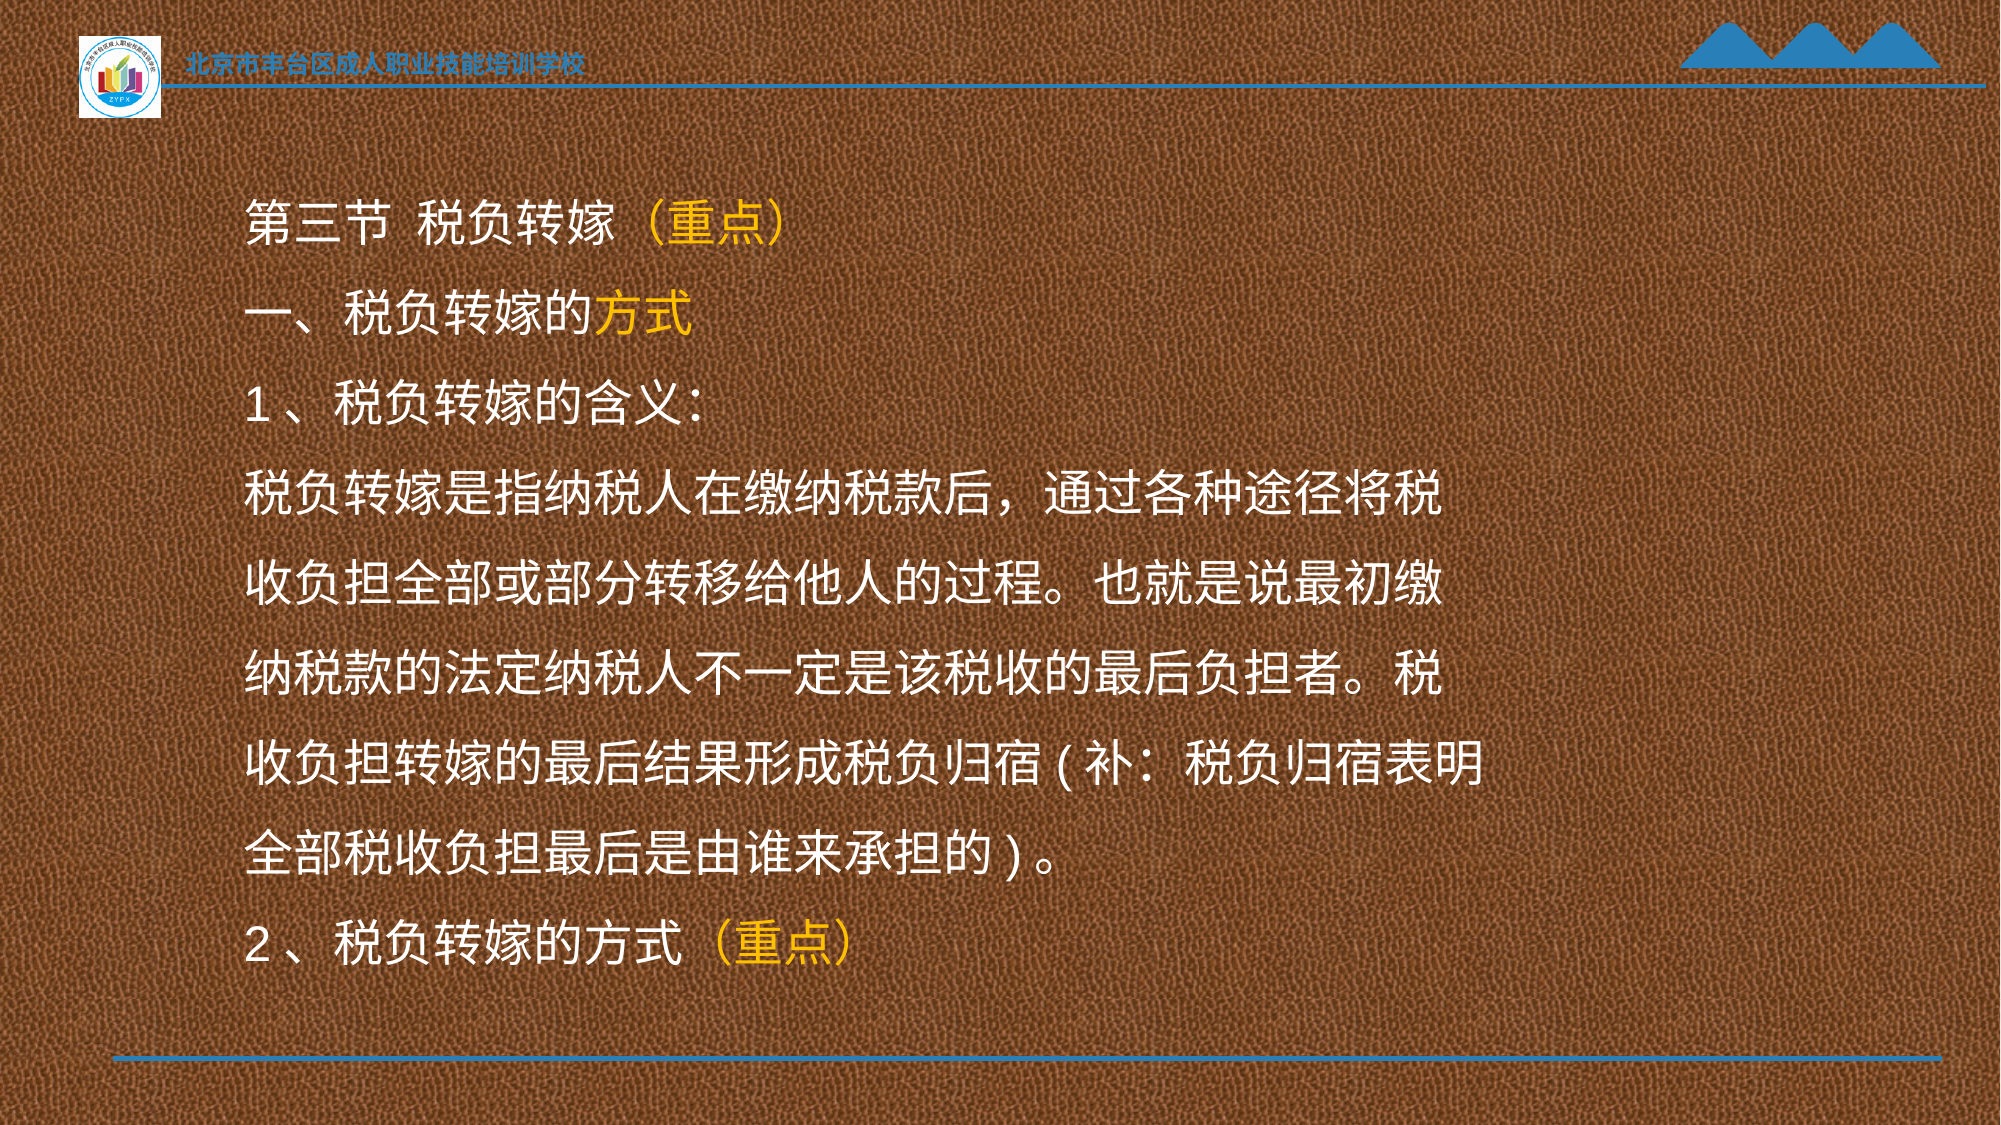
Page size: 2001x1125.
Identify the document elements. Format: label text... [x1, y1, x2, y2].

text_box [1840, 21, 1944, 70]
text_box 北京市丰台区成人职业技能培训学校 [170, 40, 632, 85]
text_box 第三节 税负转嫁（重点） 一、税负转嫁的方式 1、税负转嫁的含义： 税负转嫁是指纳税人在缴纳税款后，通过各种途径将税收负担全部或部分转移给他人的过程。也就是说最初缴纳税款的法定纳税人不一定是该税收的最后负担者。税收负担转嫁的最后结果形成税负归宿(补：税负归宿表明全部税收负担最后是由谁来承担的)。 2、税负转嫁的方式（重点） [228, 1059, 1507, 1070]
text_box [1763, 21, 1853, 70]
picture [0, 0, 2001, 1125]
text_box 第三节 税负转嫁（重点） 一、税负转嫁的方式 1、税负转嫁的含义： 税负转嫁是指纳税人在缴纳税款后，通过各种途径将税收负担全部或部分转移给他人的过程。也就是说最初缴纳税款的法定纳税人不一定是该税收的最后负担者。税收负担转嫁的最后结果形成税负归宿(补：税负归宿表明全部税收负担最后是由谁来承担的)。 2、税负转嫁的方式（重点） [228, 154, 1507, 1058]
text_box [1677, 21, 1772, 70]
